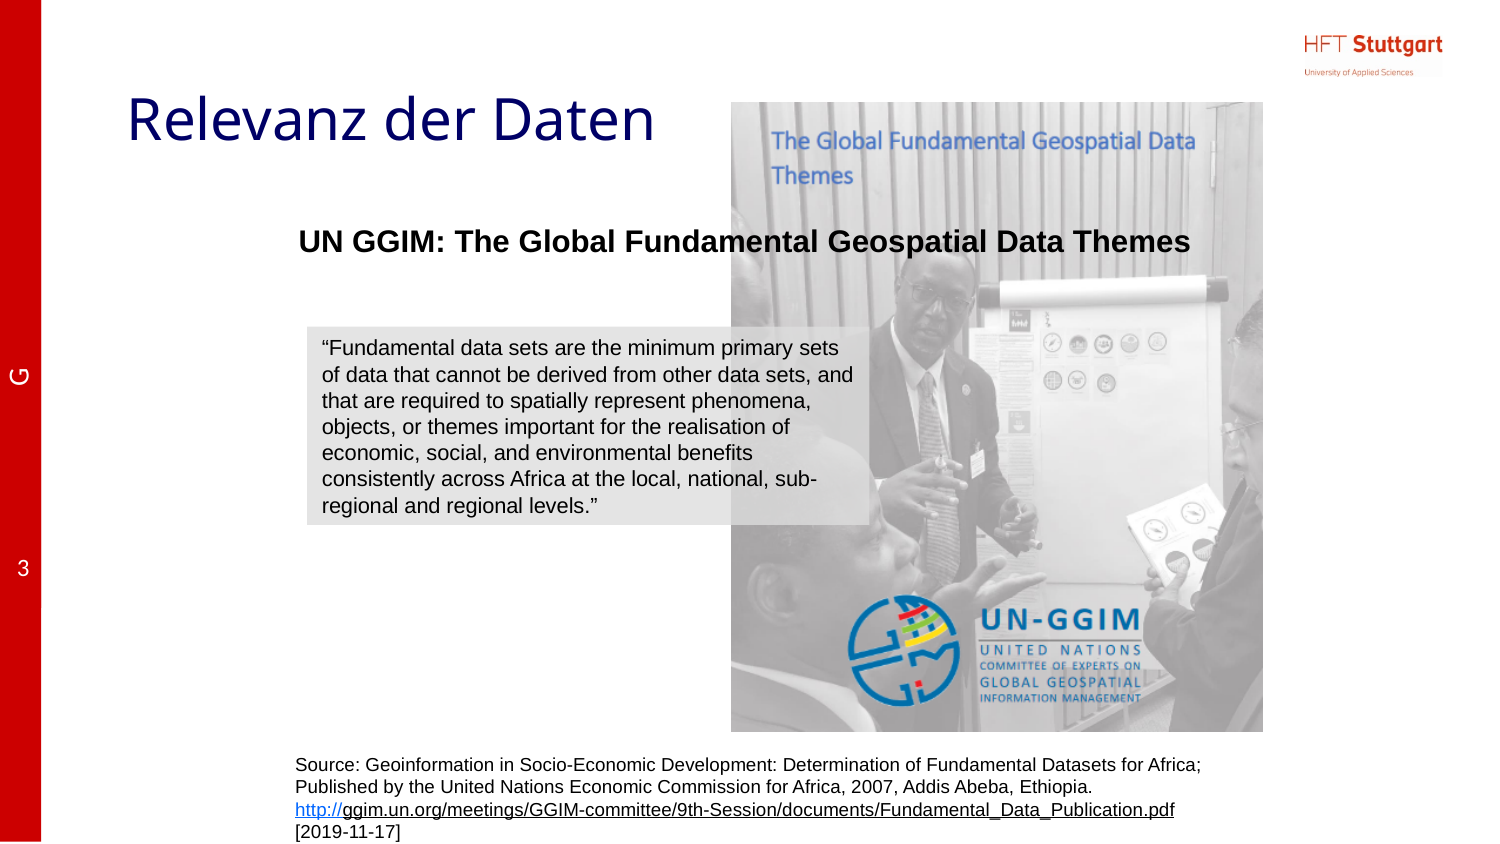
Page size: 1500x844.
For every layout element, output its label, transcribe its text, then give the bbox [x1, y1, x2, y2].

title Relevanz der Daten [111, 75, 1423, 160]
picture [1305, 35, 1443, 77]
picture [731, 102, 1263, 732]
text_box “Fundamental data sets are the minimum primary sets of data that cannot be derived from other data sets, and that are required to spatially represent phenomena, objects, or themes important for the realisation of economic, social, and environmental benefits consistently across Africa at the local, national, sub-regional and regional levels.” [307, 326, 726, 525]
text_box Source: Geoinformation in Socio-Economic Development: Determination of Fundamental Datasets for Africa; Published by the United Nations Economic Commission for Africa, 2007, Addis Abeba, Ethiopia. http://ggim.un.org/meetings/GGIM-committee/9th-Session/documents/Fundamental_Data_Publication.pdf [2019-11-17] [280, 744, 1263, 844]
text_box UN GGIM: The Global Fundamental Geospatial Data Themes [283, 213, 726, 267]
